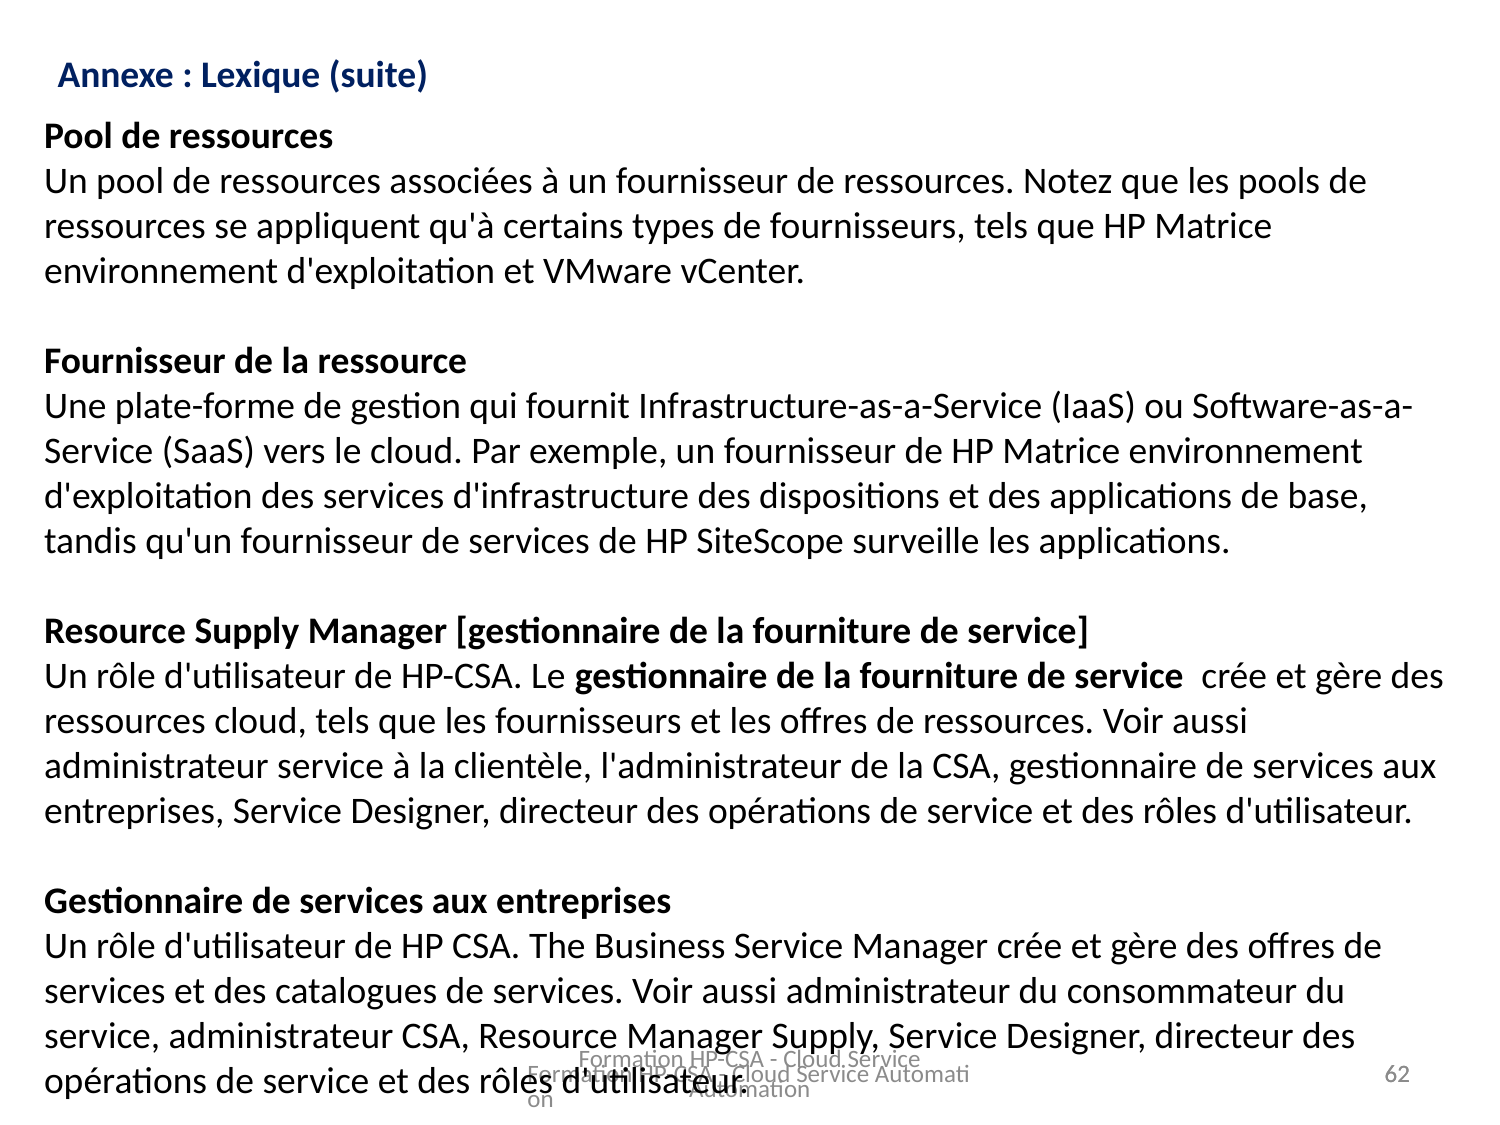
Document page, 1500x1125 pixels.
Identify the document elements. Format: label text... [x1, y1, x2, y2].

text_box Pool de ressources Un pool de ressources associées à un fournisseur de ressources. Notez que les pools de ressources se appliquent qu'à certains types de fournisseurs, tels que HP Matrice environnement d'exploitation et VMware vCenter. Fournisseur de la ressource Une plate-forme de gestion qui fournit Infrastructure-as-a-Service (IaaS) ou Software-as-a-Service (SaaS) vers le cloud. Par exemple, un fournisseur de HP Matrice environnement d'exploitation des services d'infrastructure des dispositions et des applications de base, tandis qu'un fournisseur de services de HP SiteScope surveille les applications. Resource Supply Manager [gestionnaire de la fourniture de service] Un rôle d'utilisateur de HP-CSA. Le gestionnaire de la fourniture de service crée et gère des ressources cloud, tels que les fournisseurs et les offres de ressources. Voir aussi administrateur service à la clientèle, l'administrateur de la CSA, gestionnaire de services aux entreprises, Service Designer, directeur des opérations de service et des rôles d'utilisateur. Gestionnaire de services aux entreprises Un rôle d'utilisateur de HP CSA. The Business Service Manager crée et gère des offres de services et des catalogues de services. Voir aussi administrateur du consommateur du service, administrateur CSA, Resource Manager Supply, Service Designer, directeur des opérations de service et des rôles d'utilisateur. [29, 103, 1483, 1108]
text_box Annexe : Lexique (suite) [42, 42, 444, 103]
